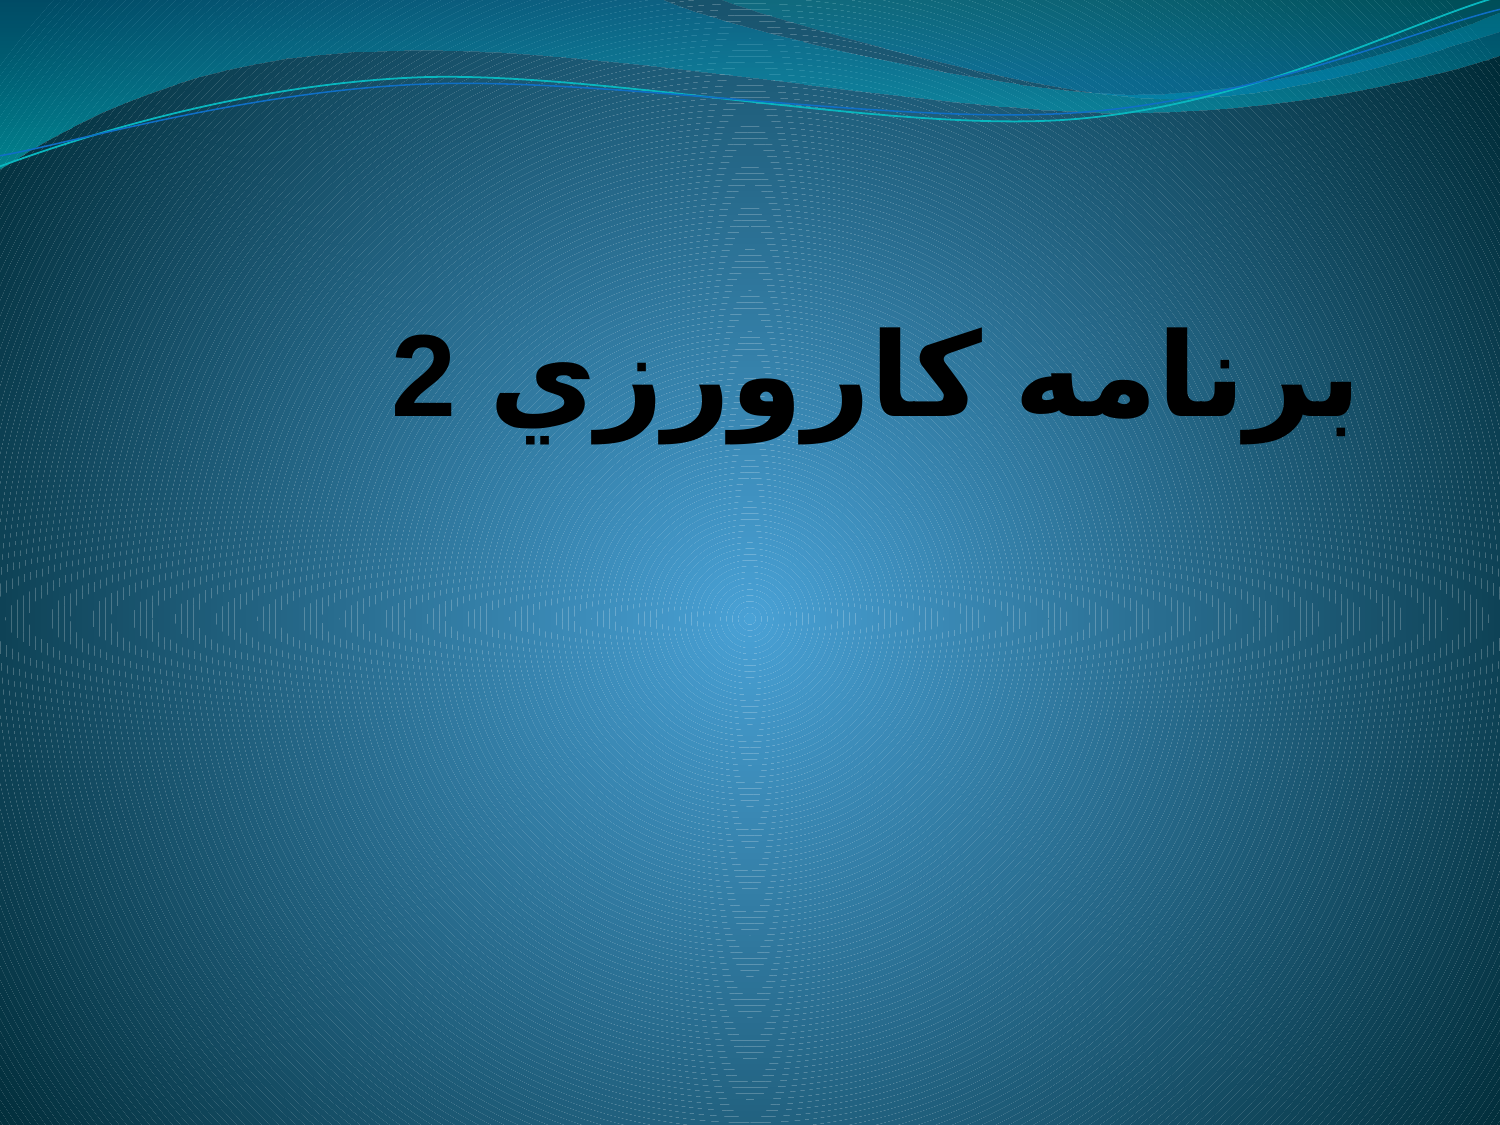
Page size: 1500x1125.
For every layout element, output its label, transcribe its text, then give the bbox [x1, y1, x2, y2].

title برنامه كارورزي 2 [86, 216, 1362, 440]
